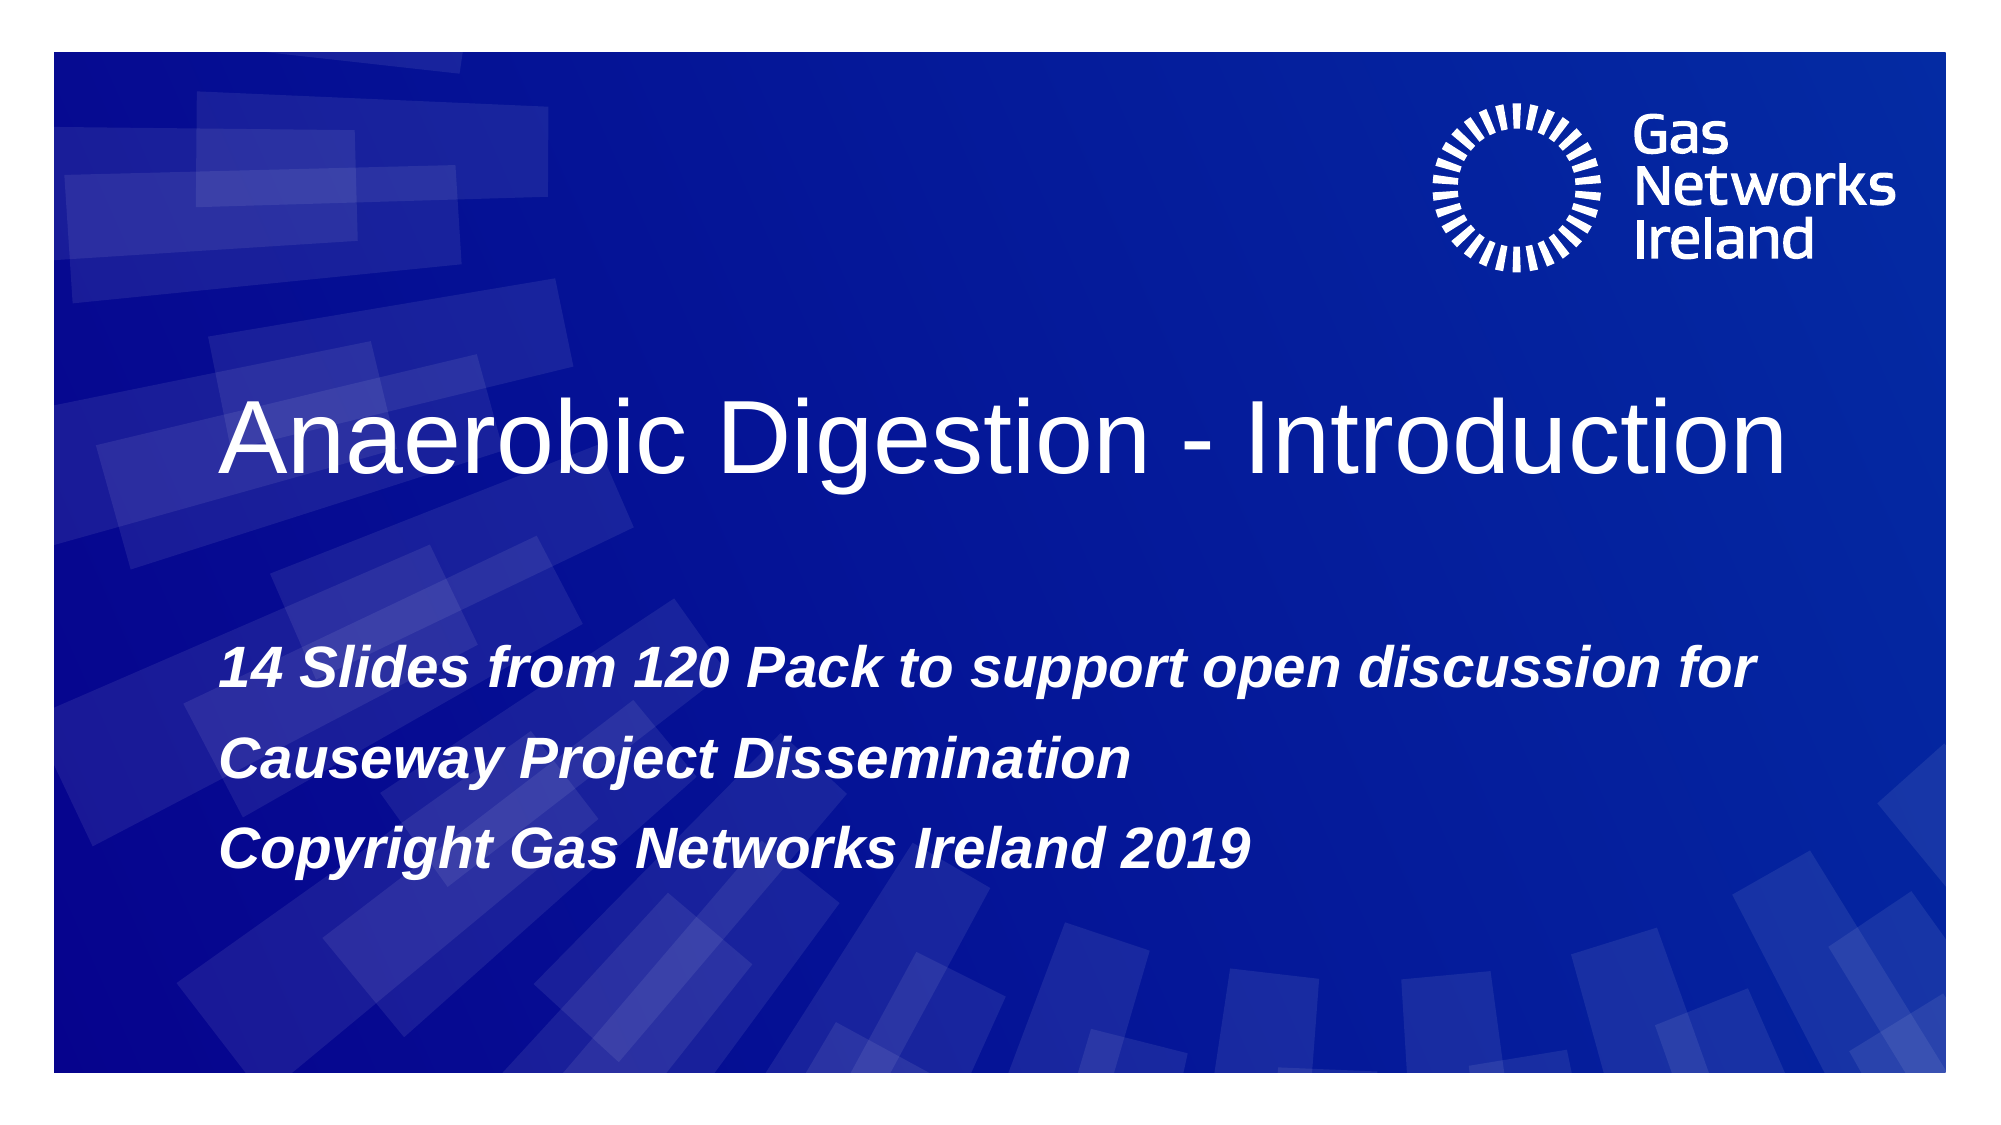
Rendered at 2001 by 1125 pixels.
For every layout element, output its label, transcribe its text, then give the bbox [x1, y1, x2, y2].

subtitle 14 Slides from 120 Pack to support open discussion for Causeway Project Dissemination Copyright Gas Networks Ireland 2019 [203, 621, 1788, 894]
title Anaerobic Digestion - Introduction [203, 335, 1842, 504]
